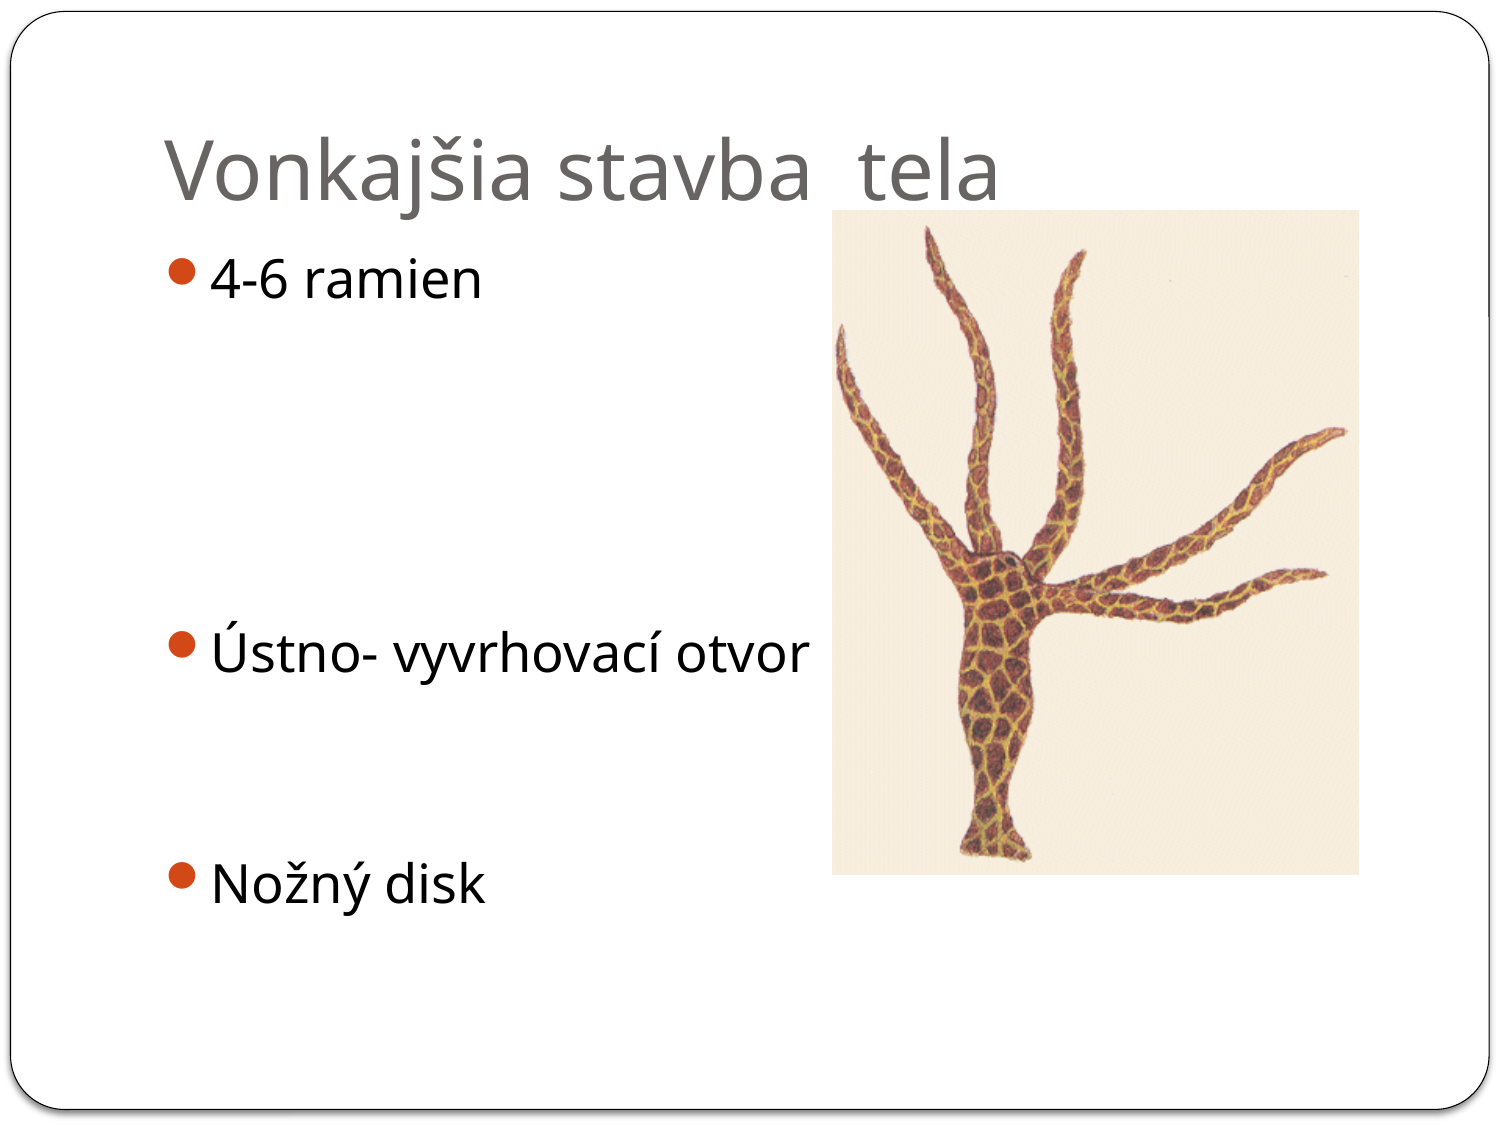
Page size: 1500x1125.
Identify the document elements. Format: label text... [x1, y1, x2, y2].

title Vonkajšia stavba tela [150, 45, 1425, 233]
list 4-6 ramien Ústno- vyvrhovací otvor Nožný disk [150, 237, 1425, 988]
picture [831, 210, 1359, 876]
